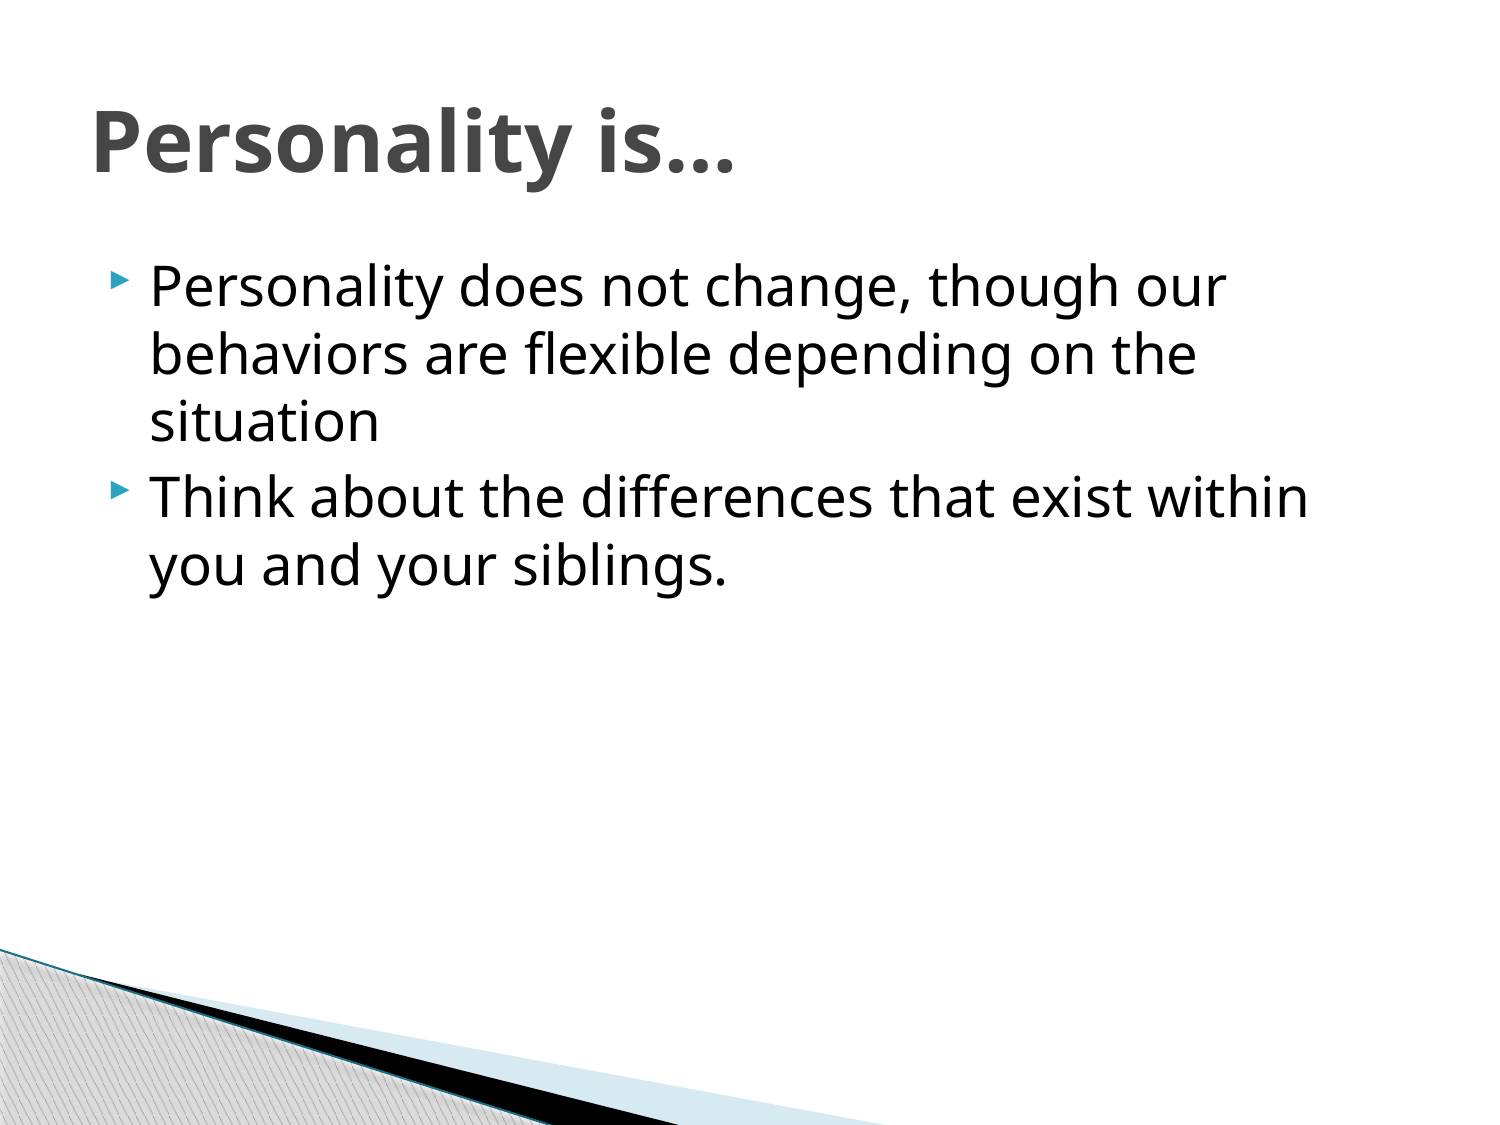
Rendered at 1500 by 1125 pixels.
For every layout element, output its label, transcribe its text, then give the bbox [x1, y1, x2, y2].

title Personality is… [75, 45, 1425, 233]
list Personality does not change, though our behaviors are flexible depending on the situation Think about the differences that exist within you and your siblings. [75, 243, 1425, 986]
